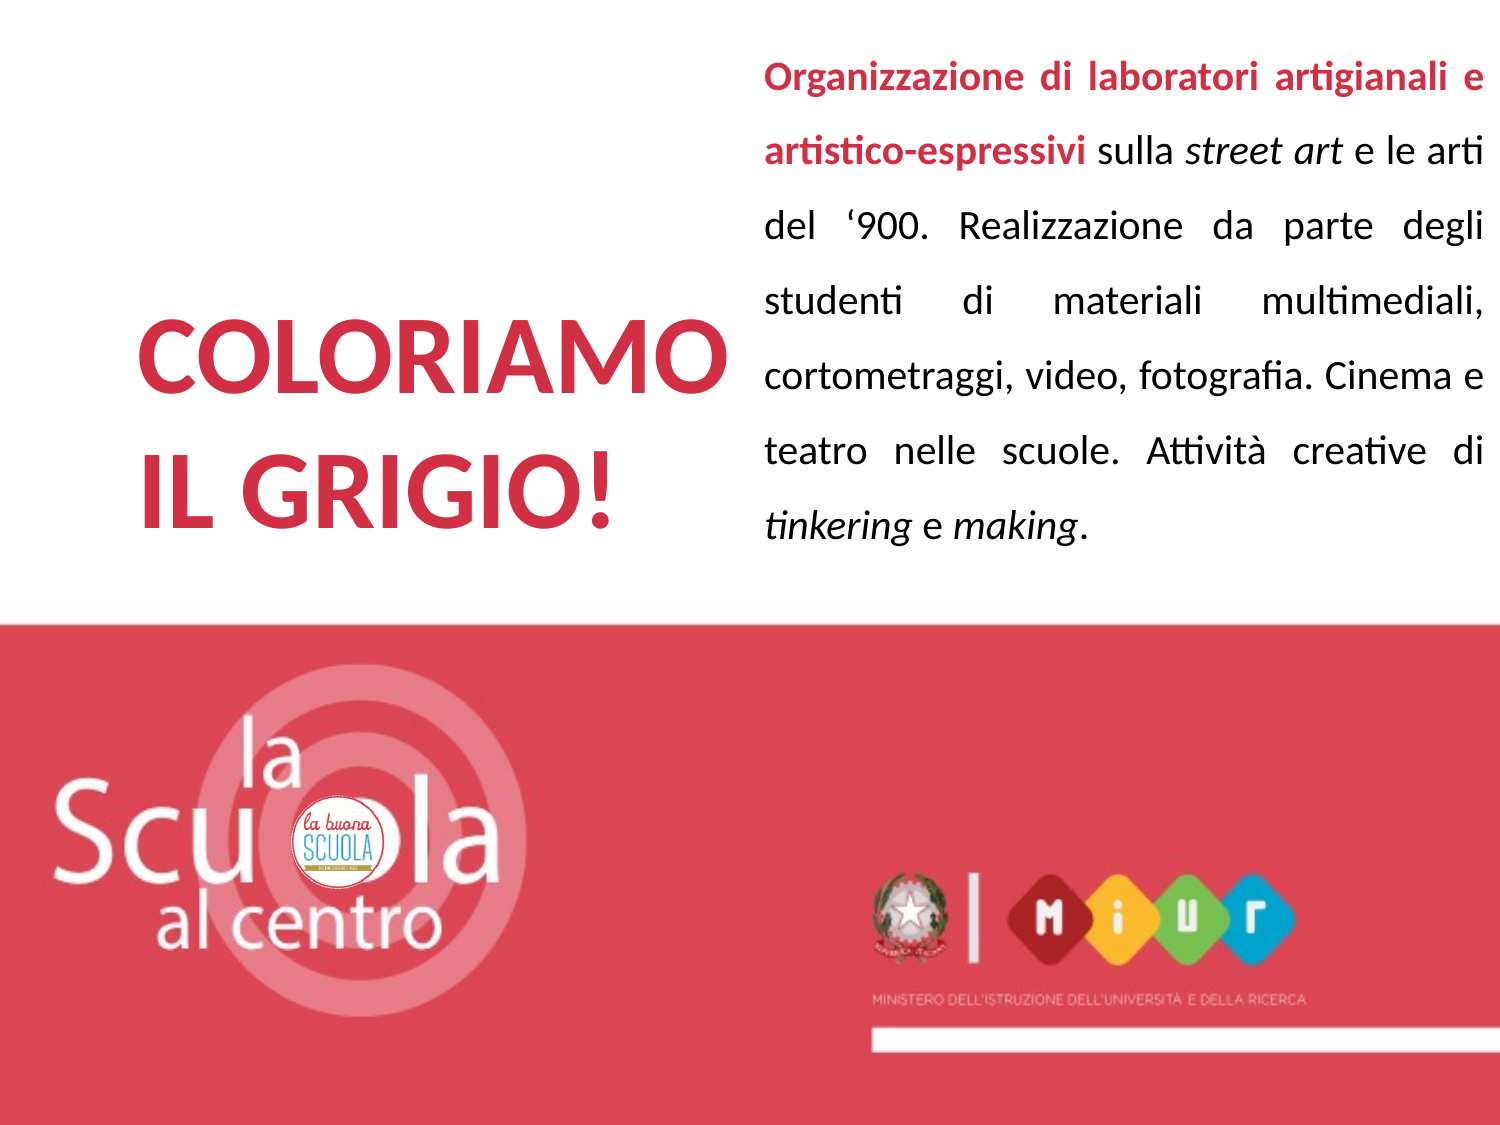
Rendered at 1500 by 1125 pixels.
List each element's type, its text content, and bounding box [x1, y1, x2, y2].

picture [0, 0, 1500, 1125]
text_box COLORIAMO IL GRIGIO! [122, 274, 745, 559]
text_box Organizzazione di laboratori artigianali e artistico-espressivi sulla street art e le arti del ‘900. Realizzazione da parte degli studenti di materiali multimediali, cortometraggi, video, fotografia. Cinema e teatro nelle scuole. Attività creative di tinkering e making. [749, 16, 1500, 556]
